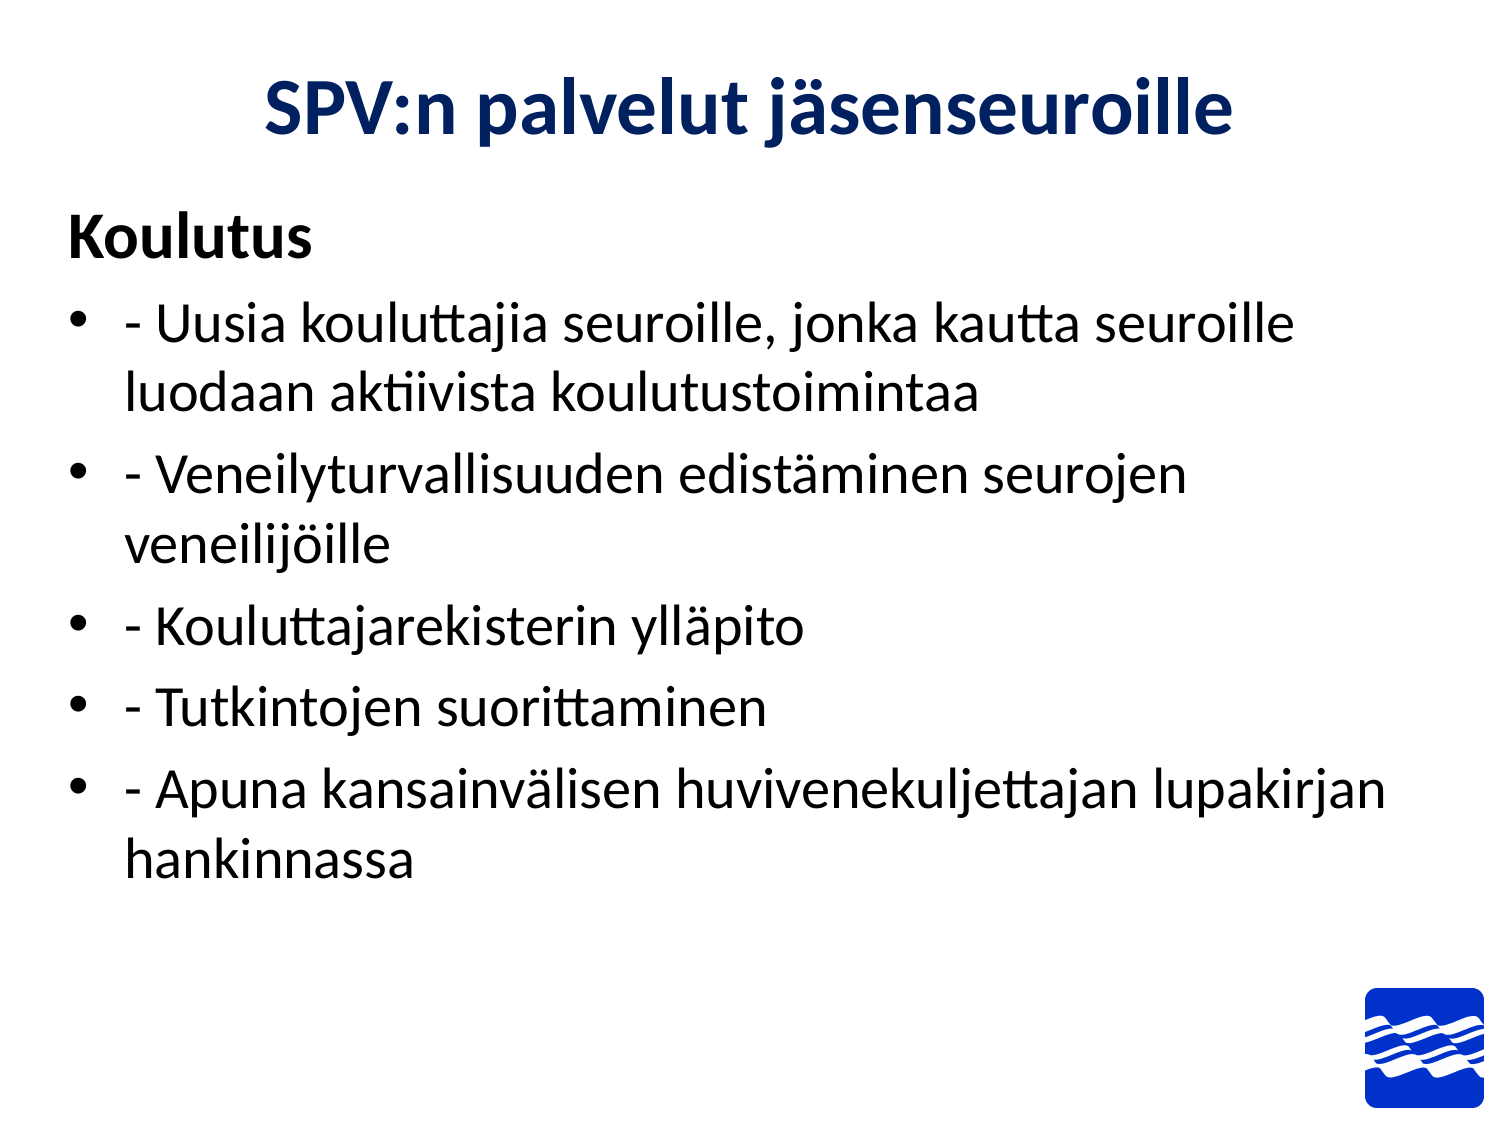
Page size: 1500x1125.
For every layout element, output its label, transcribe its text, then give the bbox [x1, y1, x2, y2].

title SPV:n palvelut jäsenseuroille [74, 54, 1426, 150]
list Koulutus - Uusia kouluttajia seuroille, jonka kautta seuroille luodaan aktiivista koulutustoimintaa - Veneilyturvallisuuden edistäminen seurojen veneilijöille - Kouluttajarekisterin ylläpito - Tutkintojen suorittaminen - Apuna kansainvälisen huvivenekuljettajan lupakirjan hankinnassa [52, 184, 1426, 1049]
picture [1365, 988, 1485, 1108]
